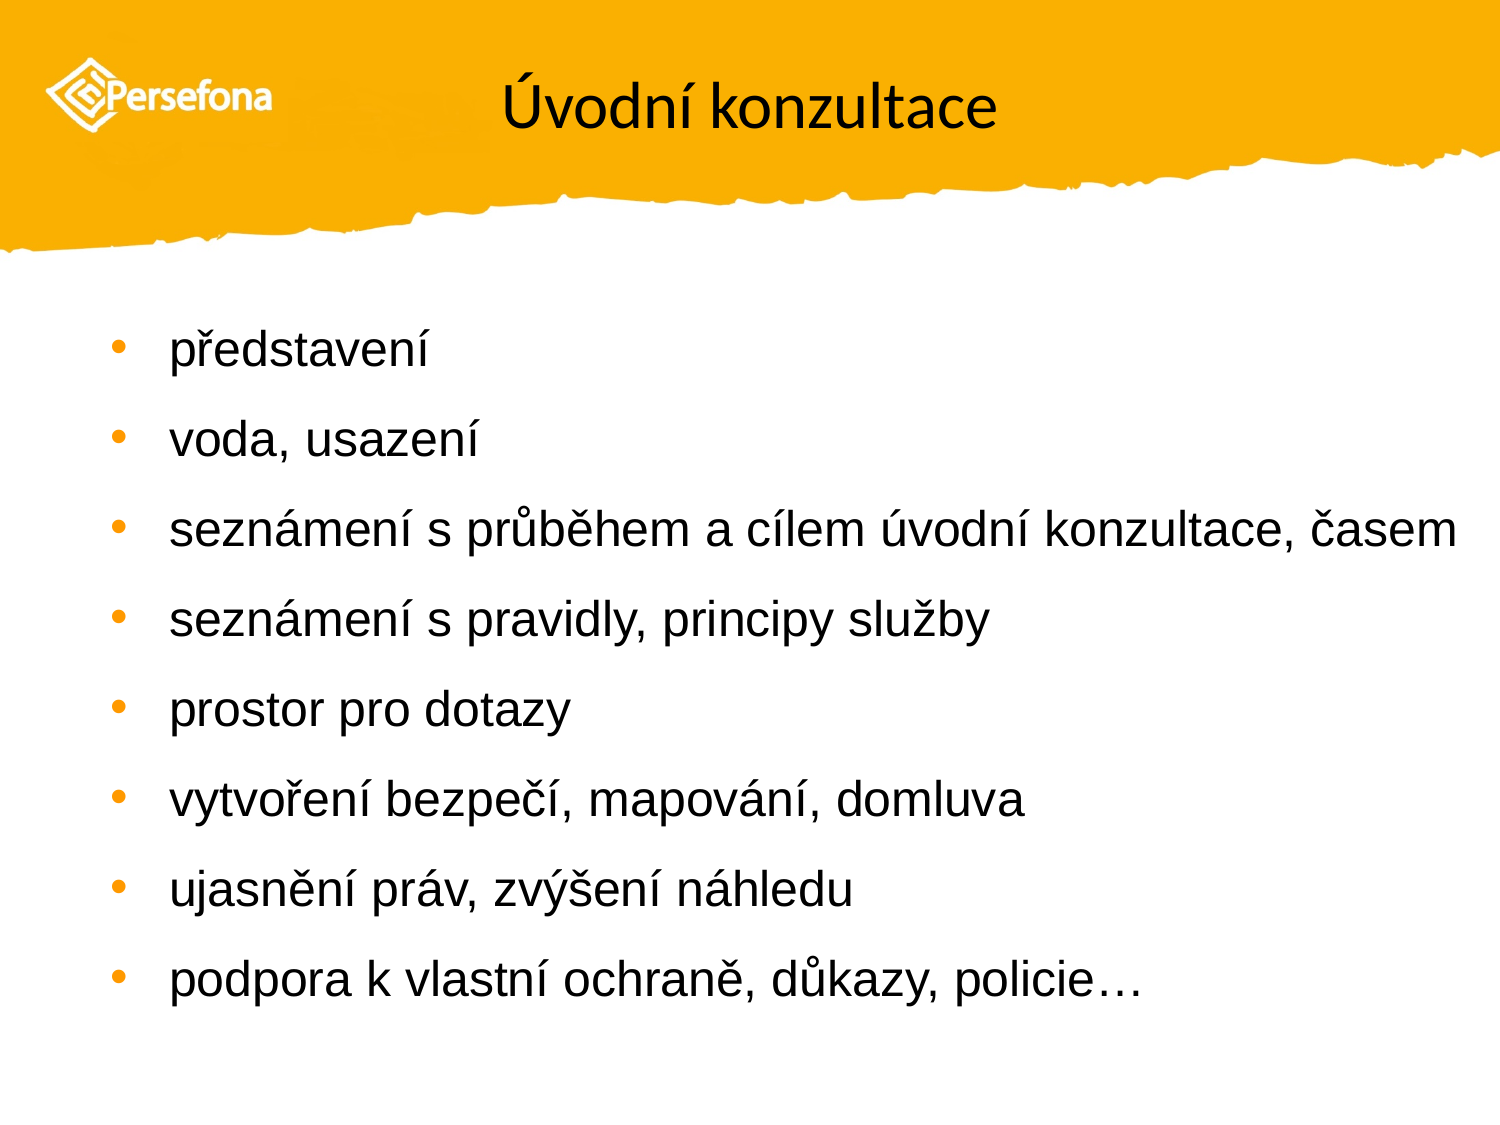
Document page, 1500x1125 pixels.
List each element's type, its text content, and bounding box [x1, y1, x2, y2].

picture [0, 0, 1500, 271]
subtitle představení voda, usazení seznámení s průběhem a cílem úvodní konzultace, časem seznámení s pravidly, principy služby prostor pro dotazy vytvoření bezpečí, mapování, domluva ujasnění práv, zvýšení náhledu podpora k vlastní ochraně, důkazy, policie… [20, 278, 1480, 1125]
title Úvodní konzultace [112, 54, 1388, 209]
